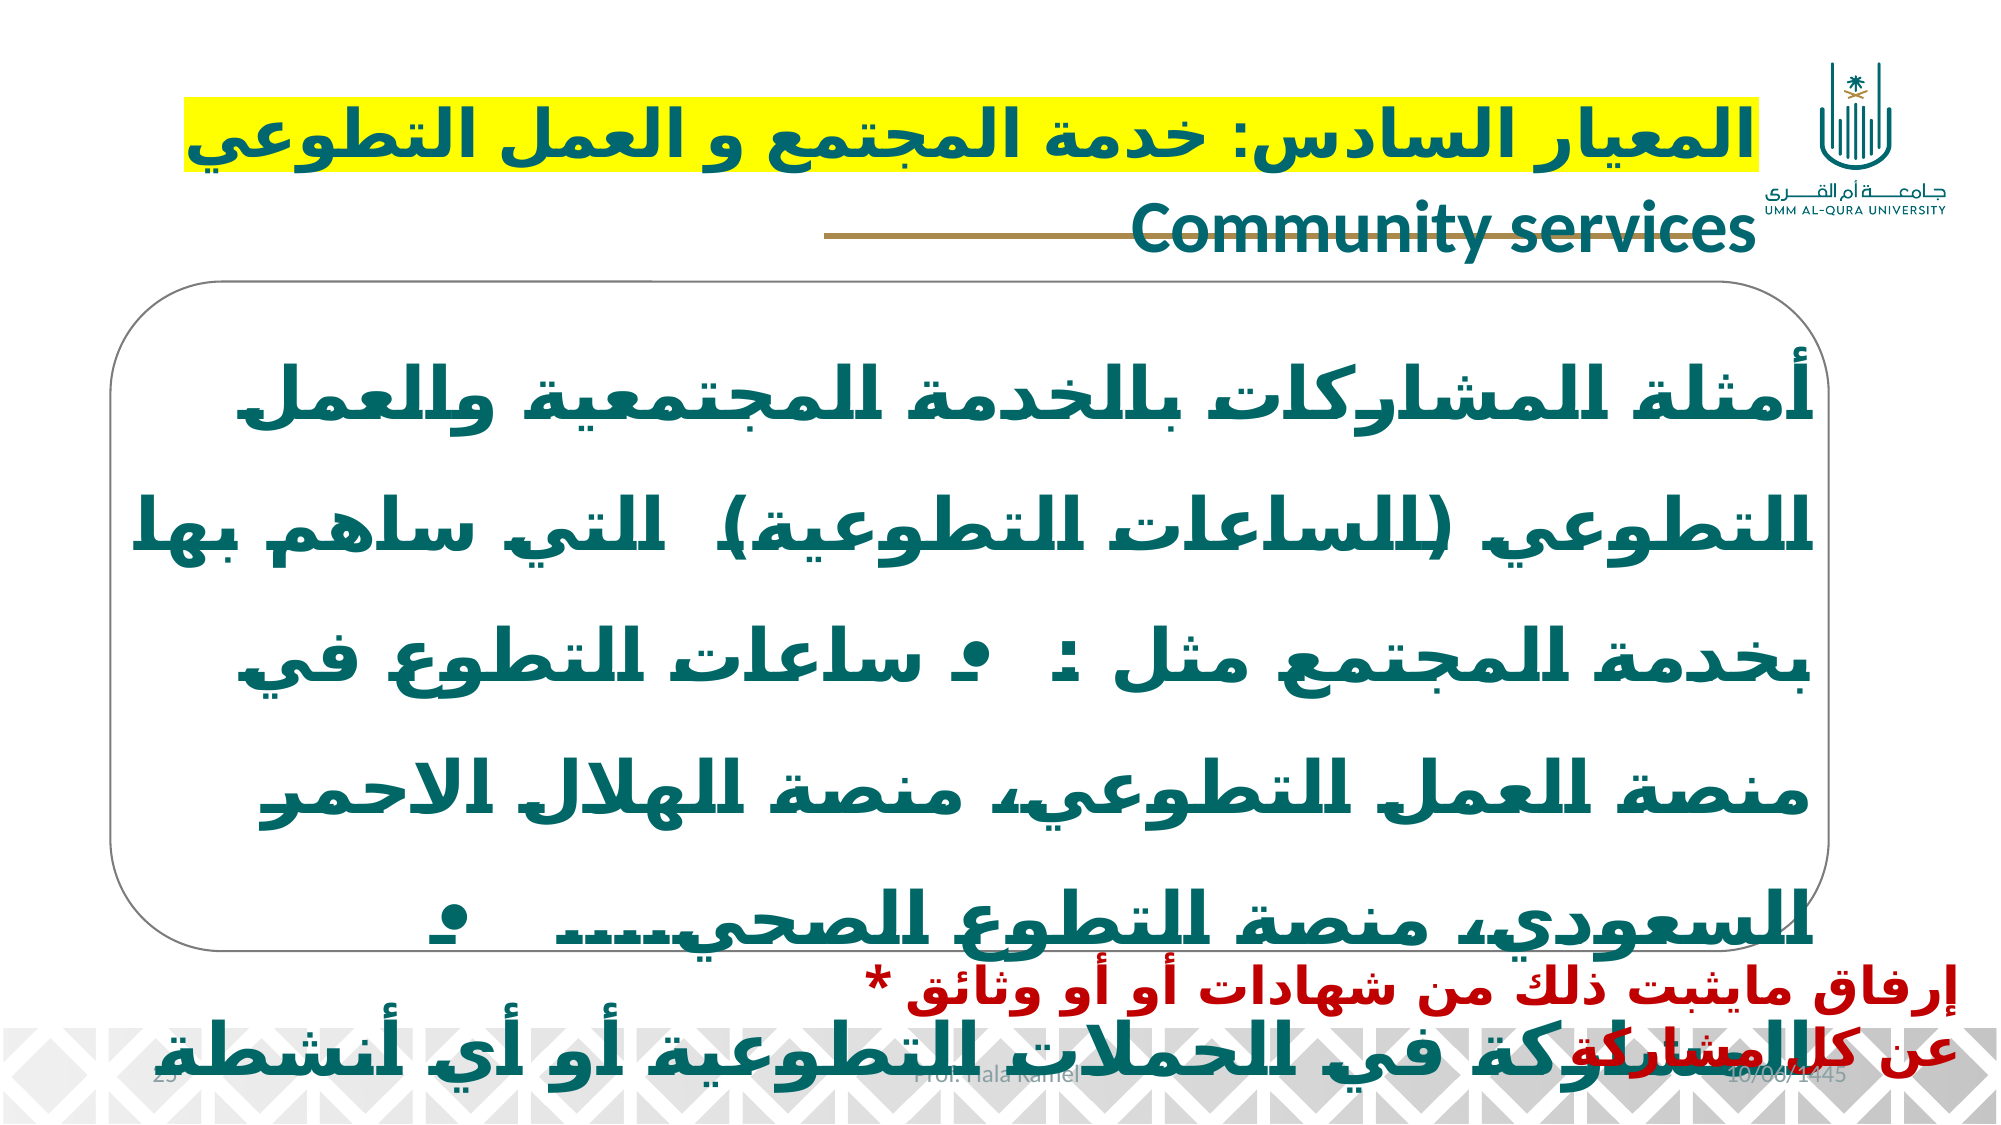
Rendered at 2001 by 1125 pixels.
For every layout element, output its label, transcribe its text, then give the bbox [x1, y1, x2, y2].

text_box [166, 280, 1773, 295]
picture [0, 0, 2001, 1125]
text_box المعيار السادس: خدمة المجتمع و العمل التطوعي Community services [0, 77, 1774, 275]
text_box أمثلة المشاركات بالخدمة المجتمعية والعمل التطوعي (الساعات التطوعية) التي ساهم بها بخدمة المجتمع مثل : • ساعات التطوع في منصة العمل التطوعي، منصة الهلال الاحمر السعودي، منصة التطوع الصحي.... • المشاركة في الحملات التطوعية أو أي أنشطة اجتماعية أو تعليمية توعوية منظمة تعود بالفائدة على المجتمع . [110, 295, 1829, 1125]
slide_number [1412, 1042, 1863, 1103]
text_box * إرفاق مايثبت ذلك من شهادات أو أو وثائق عن كل مشاركة [840, 944, 1977, 1085]
